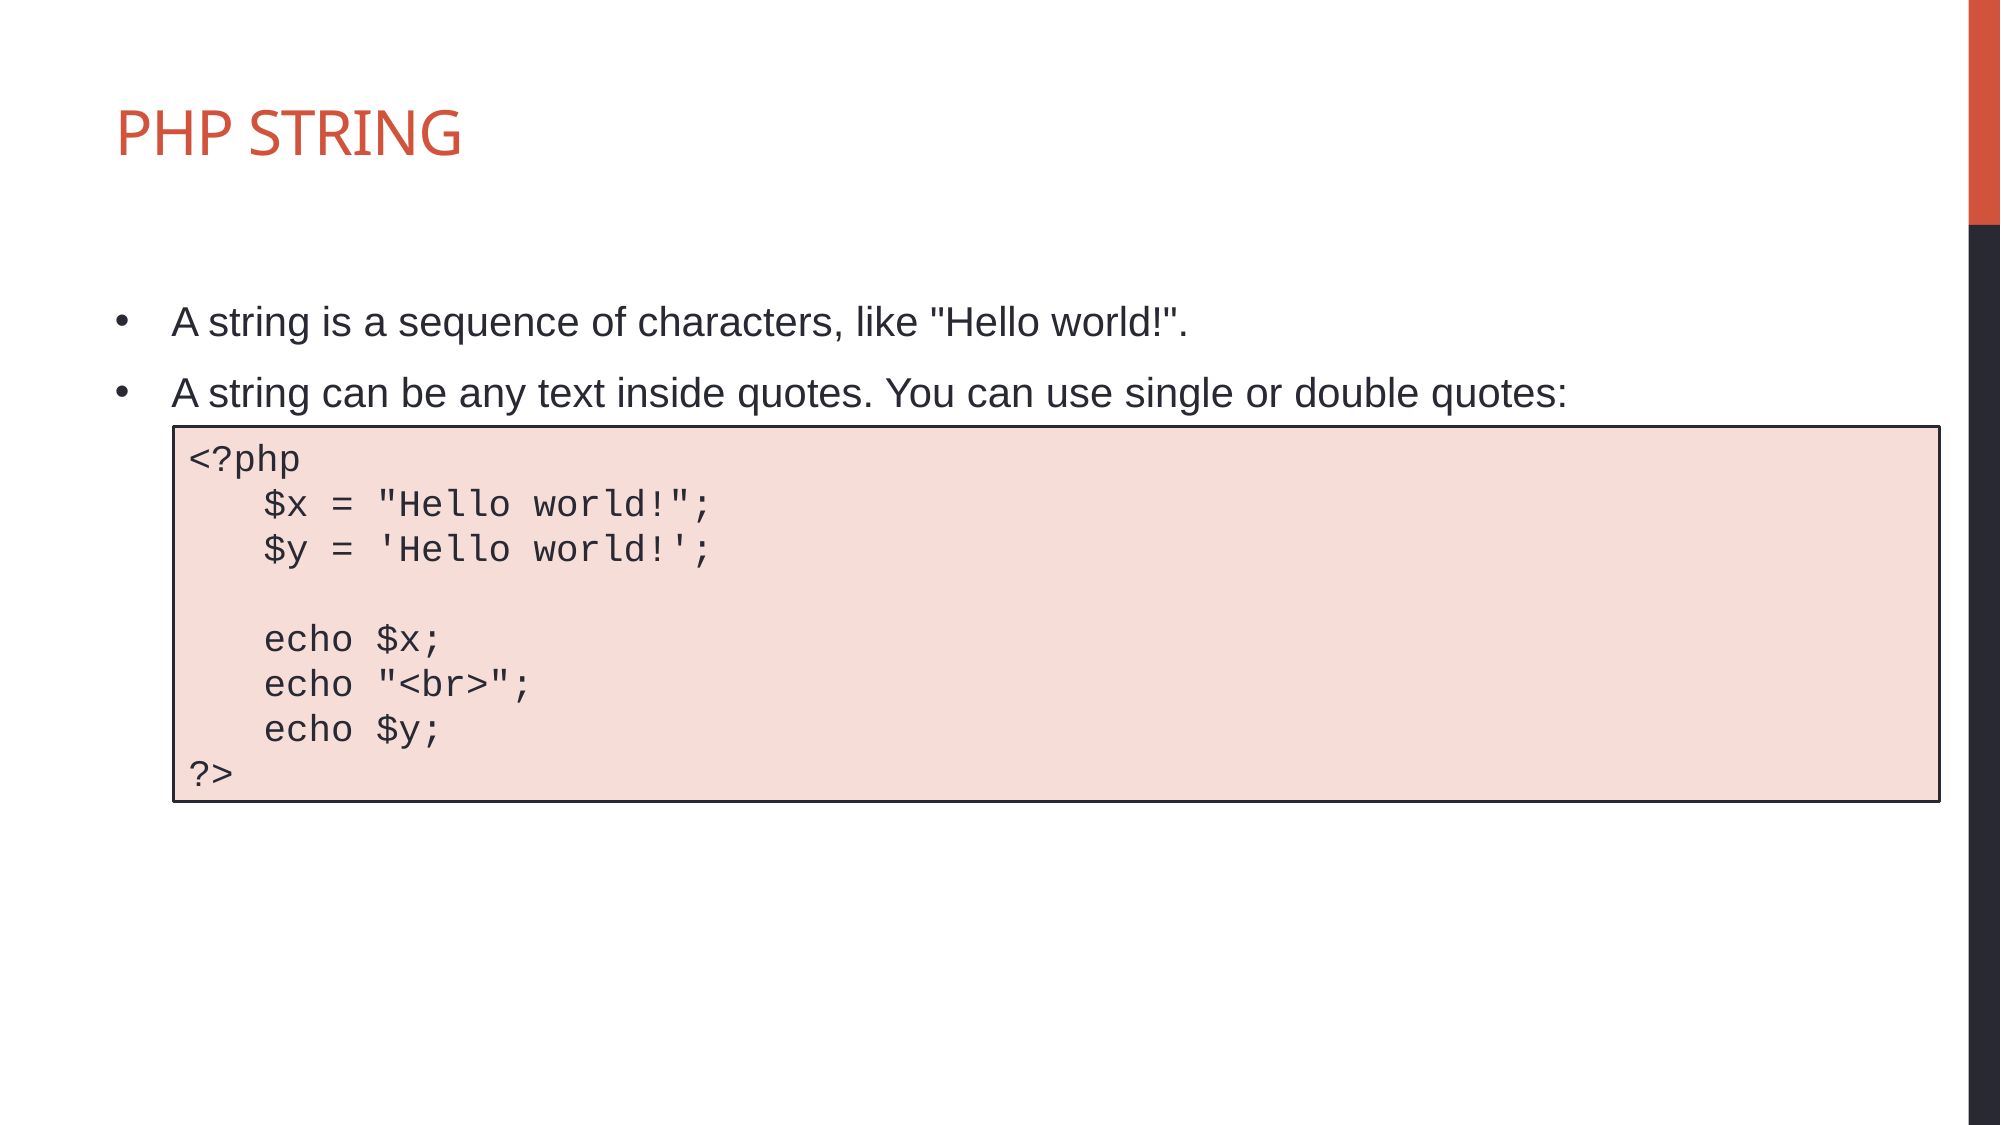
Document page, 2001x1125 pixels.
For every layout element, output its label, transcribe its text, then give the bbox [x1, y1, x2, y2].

text_box <?php $x = "Hello world!"; $y = 'Hello world!'; echo $x; echo "<br>"; echo $y; ?> [173, 426, 1940, 802]
list A string is a sequence of characters, like "Hello world!". A string can be any text inside quotes. You can use single or double quotes: [99, 287, 1767, 1005]
title PHP String [99, 24, 1767, 250]
